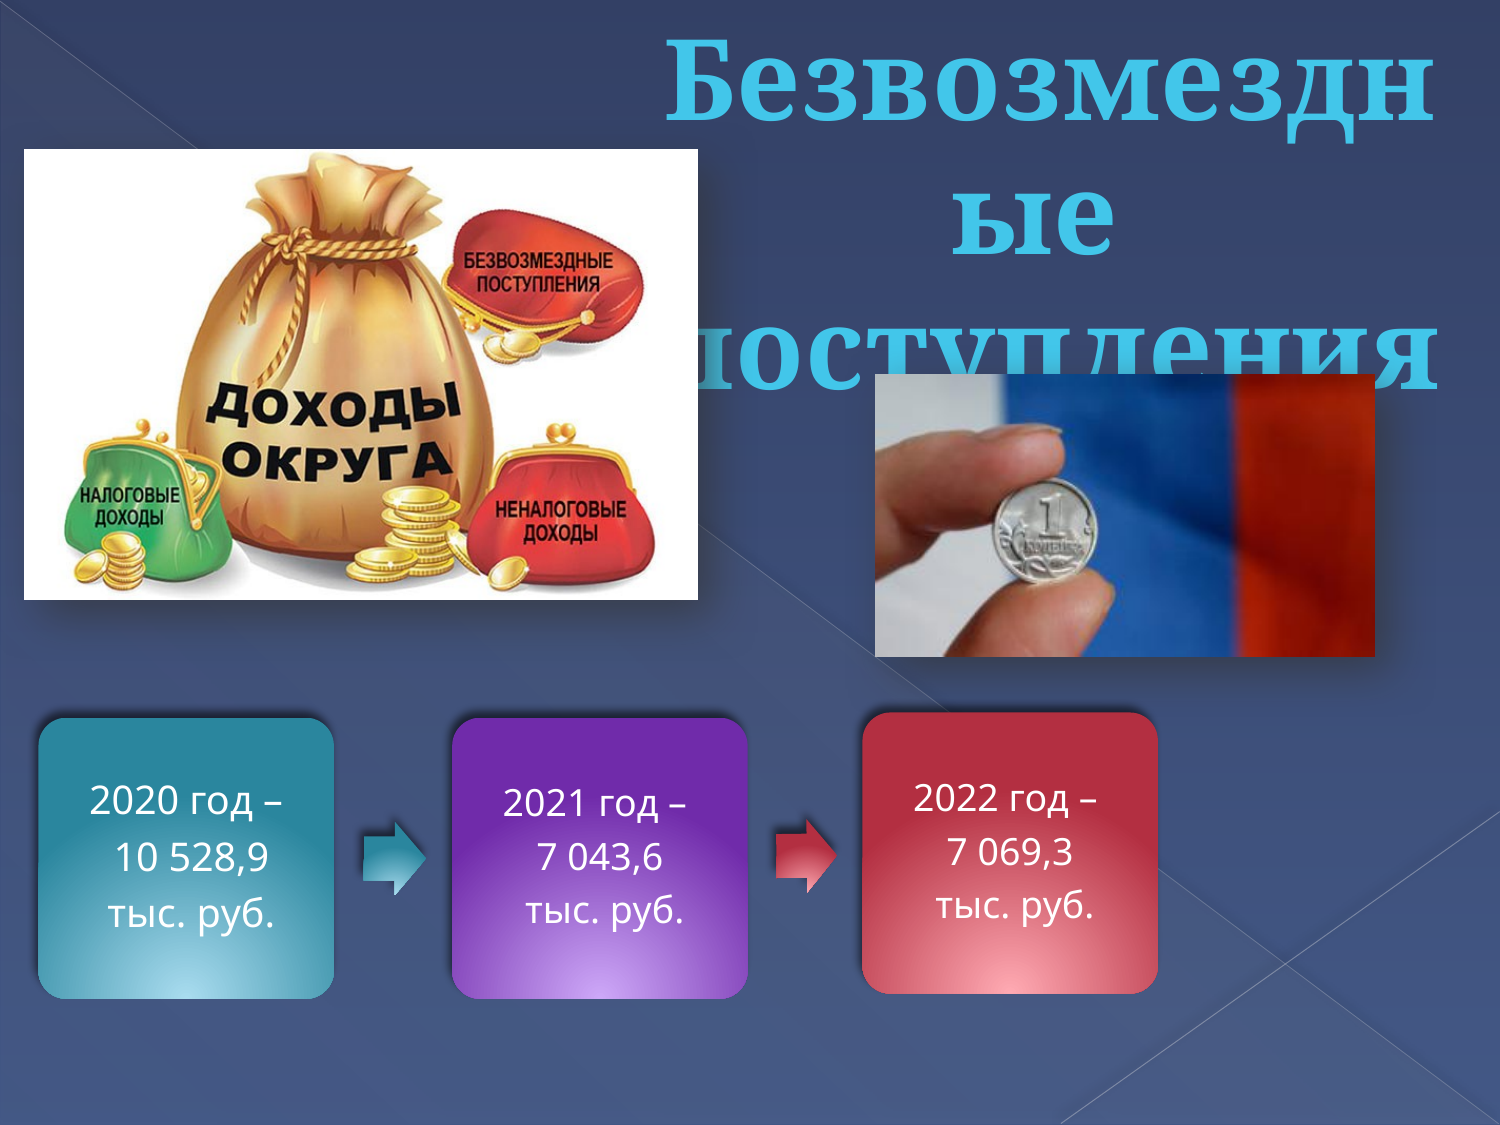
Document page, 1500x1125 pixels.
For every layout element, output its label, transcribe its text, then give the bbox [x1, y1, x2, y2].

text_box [37, 524, 1163, 1125]
text_box Безвозмездные поступления [624, 0, 1475, 420]
picture [874, 374, 1376, 657]
picture [24, 149, 699, 601]
